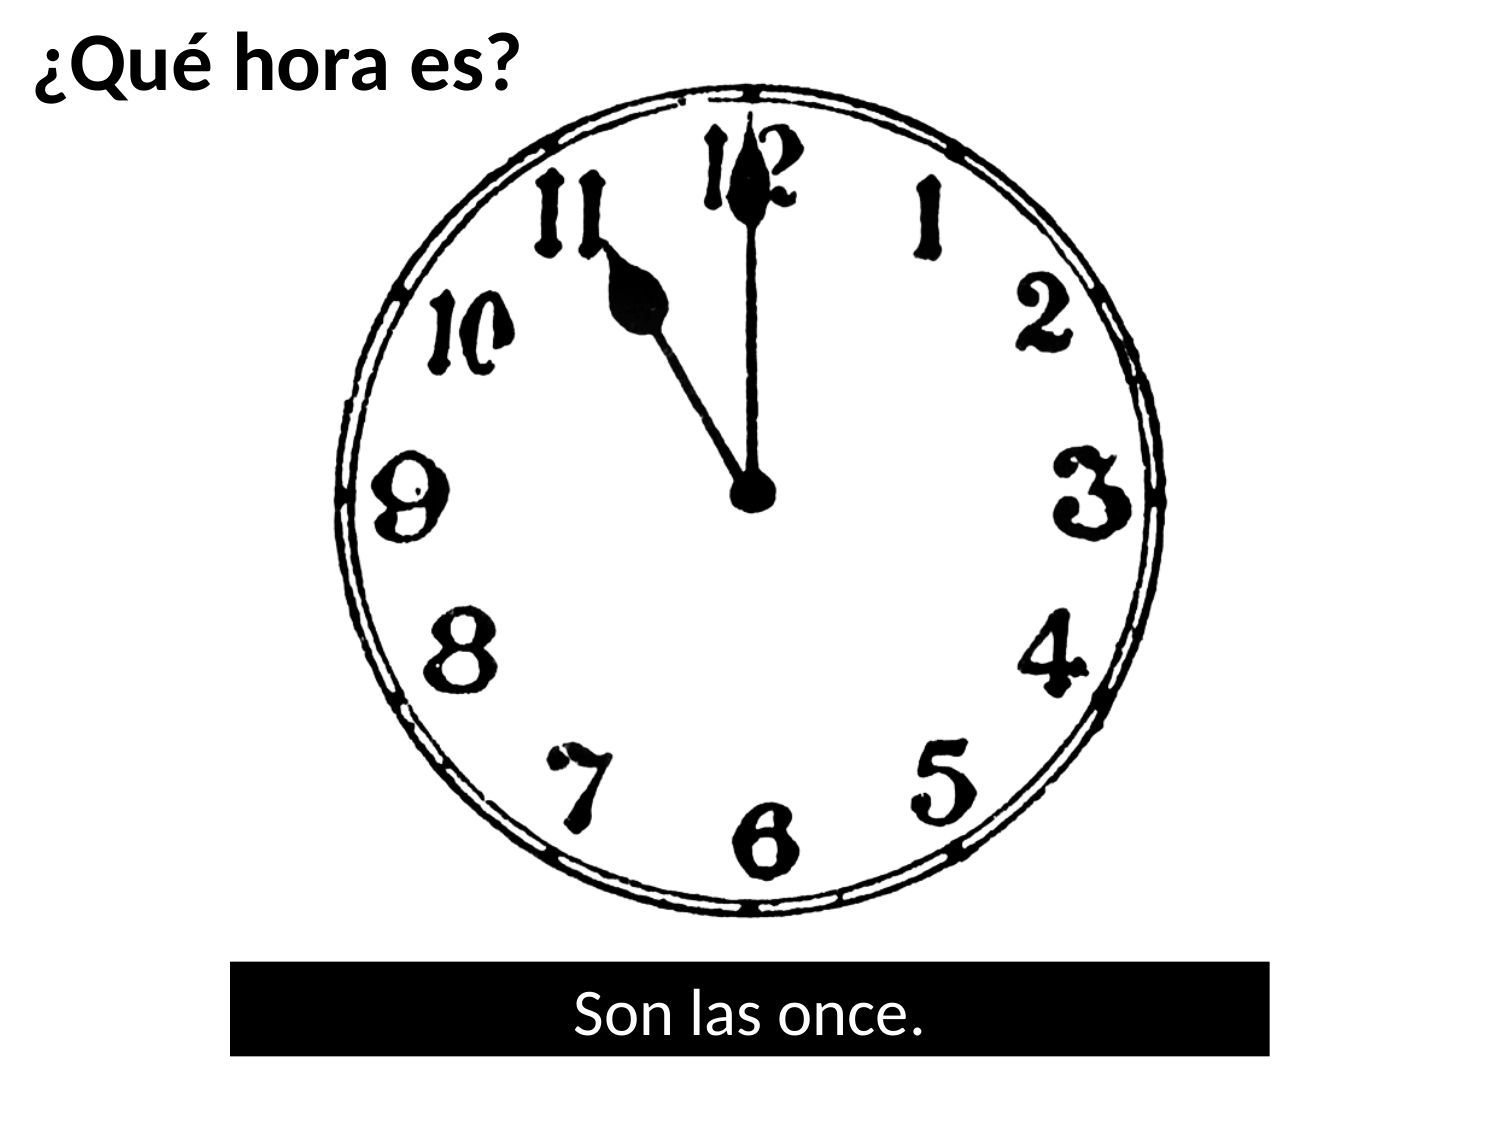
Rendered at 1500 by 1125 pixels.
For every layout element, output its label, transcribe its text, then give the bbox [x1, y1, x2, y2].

picture [329, 77, 1171, 923]
text_box ¿Qué hora es? [0, 0, 821, 115]
text_box Son las once. [230, 961, 1270, 1057]
